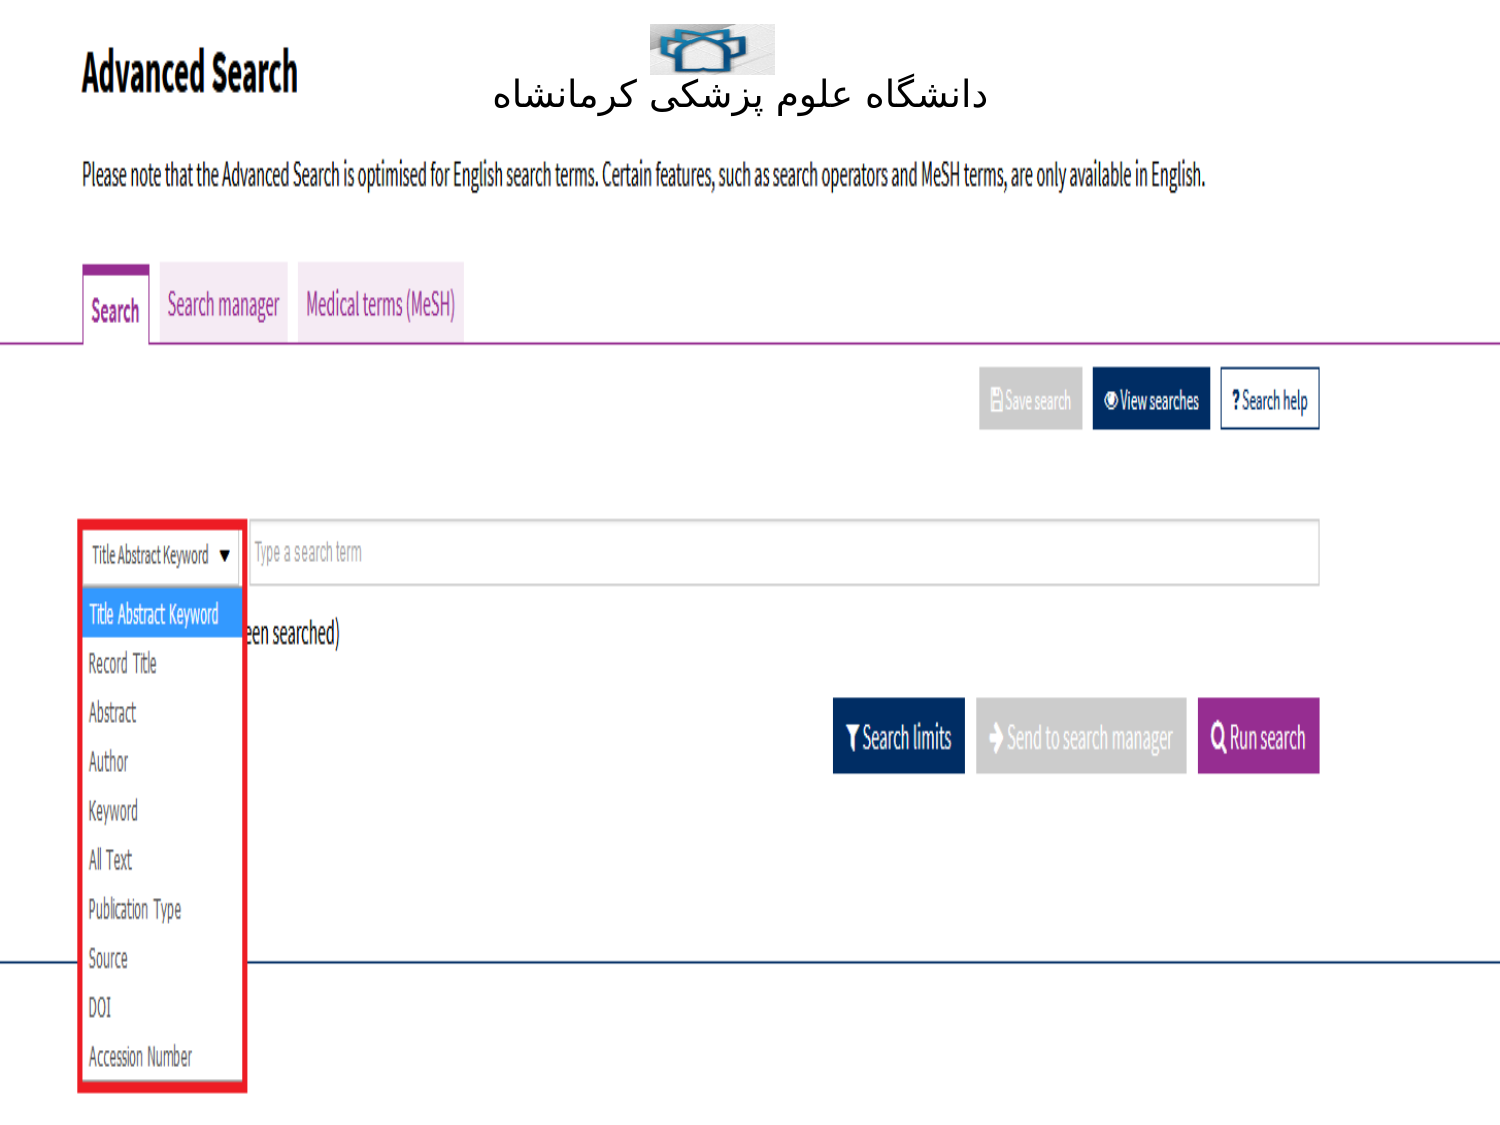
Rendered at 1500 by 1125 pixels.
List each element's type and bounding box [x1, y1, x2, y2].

list [0, 0, 1500, 1125]
picture [649, 24, 776, 76]
